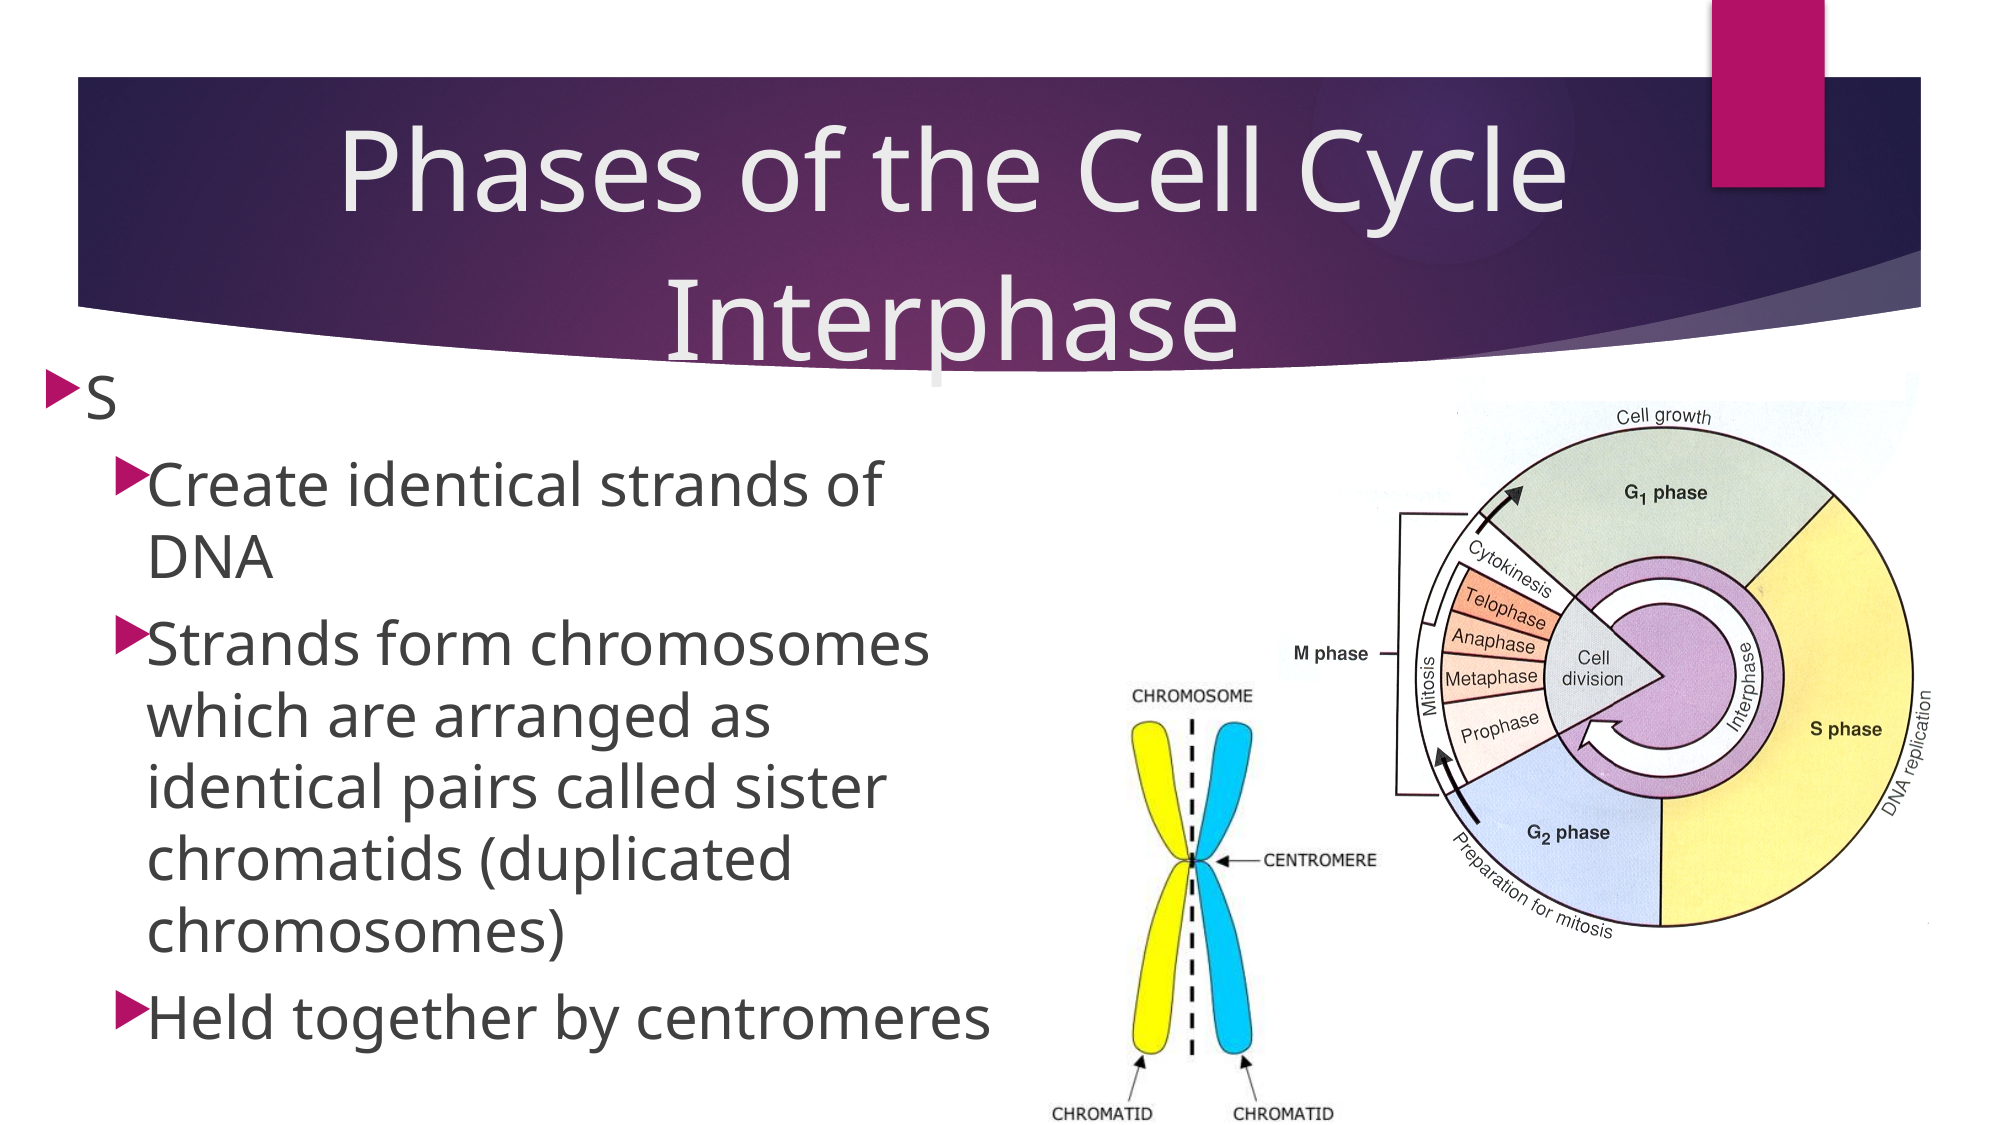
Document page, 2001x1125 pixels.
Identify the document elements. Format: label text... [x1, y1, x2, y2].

picture [1048, 373, 1951, 1125]
title Phases of the Cell Cycle [194, 108, 1713, 225]
list S Create identical strands of DNA Strands form chromosomes which are arranged as identical pairs called sister chromatids (duplicated chromosomes) Held together by centromeres [0, 351, 1027, 1067]
text_box Interphase [194, 257, 1713, 374]
